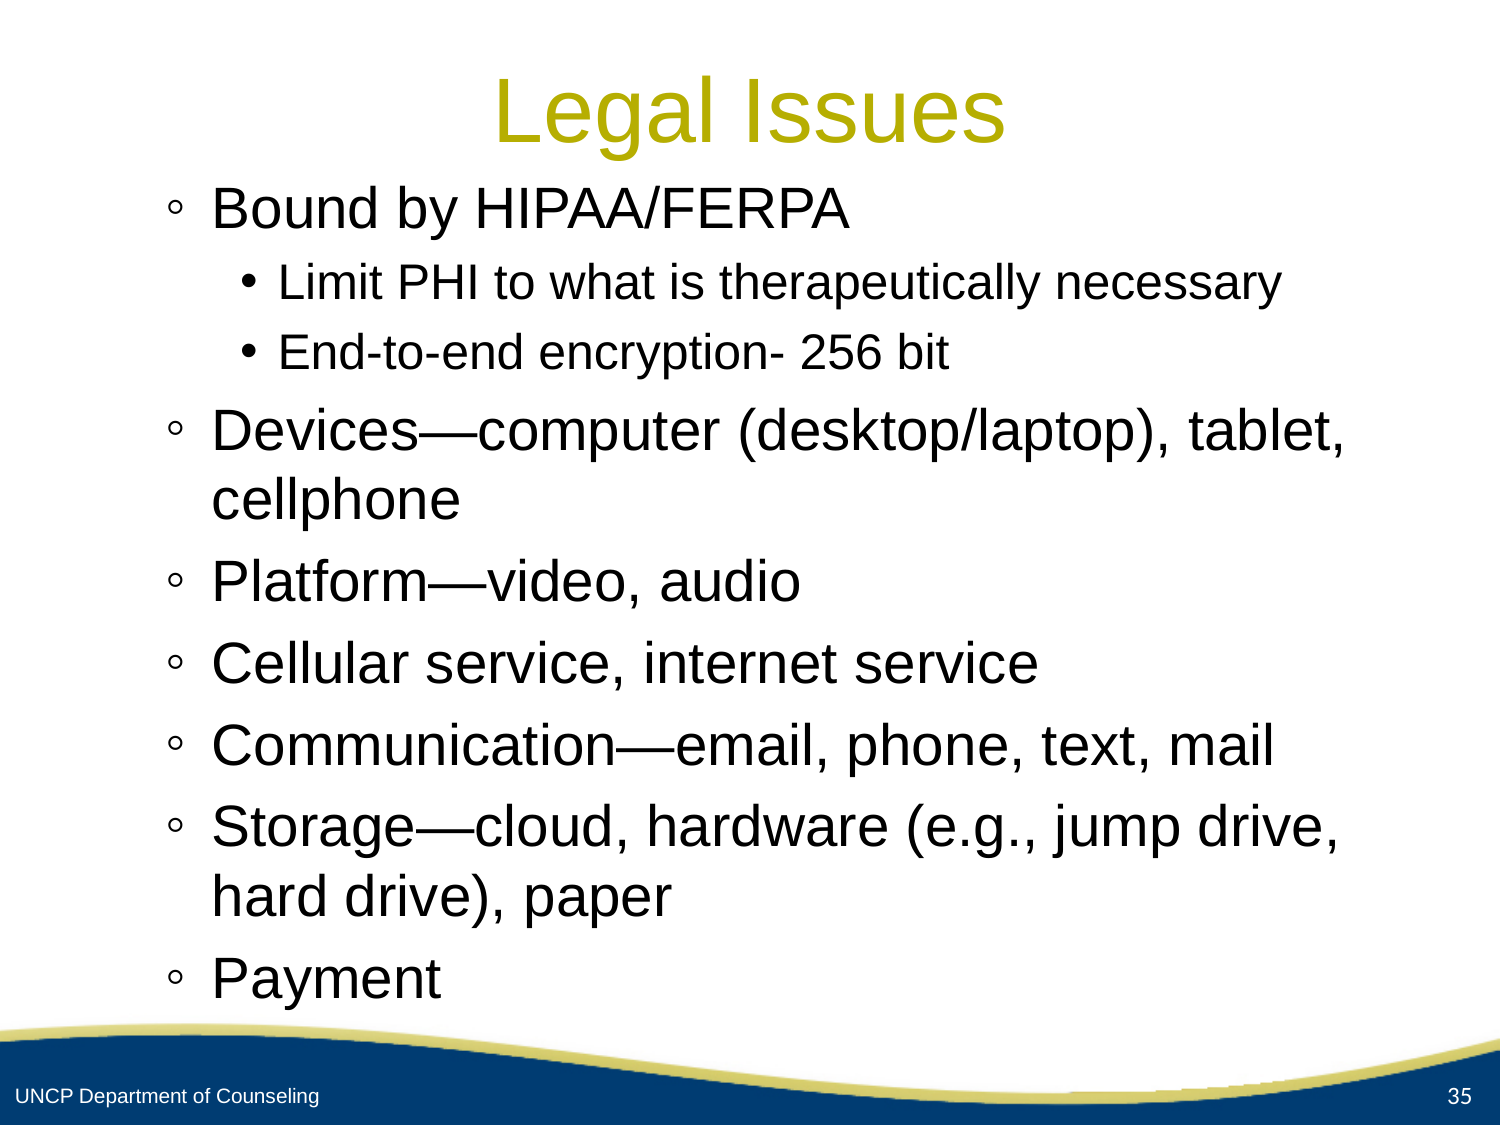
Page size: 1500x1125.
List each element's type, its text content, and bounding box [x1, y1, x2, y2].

slide_number 35 [1137, 1065, 1488, 1125]
list Bound by HIPAA/FERPA Limit PHI to what is therapeutically necessary End-to-end encryption- 256 bit Devices—computer (desktop/laptop), tablet, cellphone Platform—video, audio Cellular service, internet service Communication—email, phone, text, mail Storage—cloud, hardware (e.g., jump drive, hard drive), paper Payment [75, 162, 1425, 905]
picture [0, 1013, 1500, 1125]
title Legal Issues [75, 12, 1425, 162]
